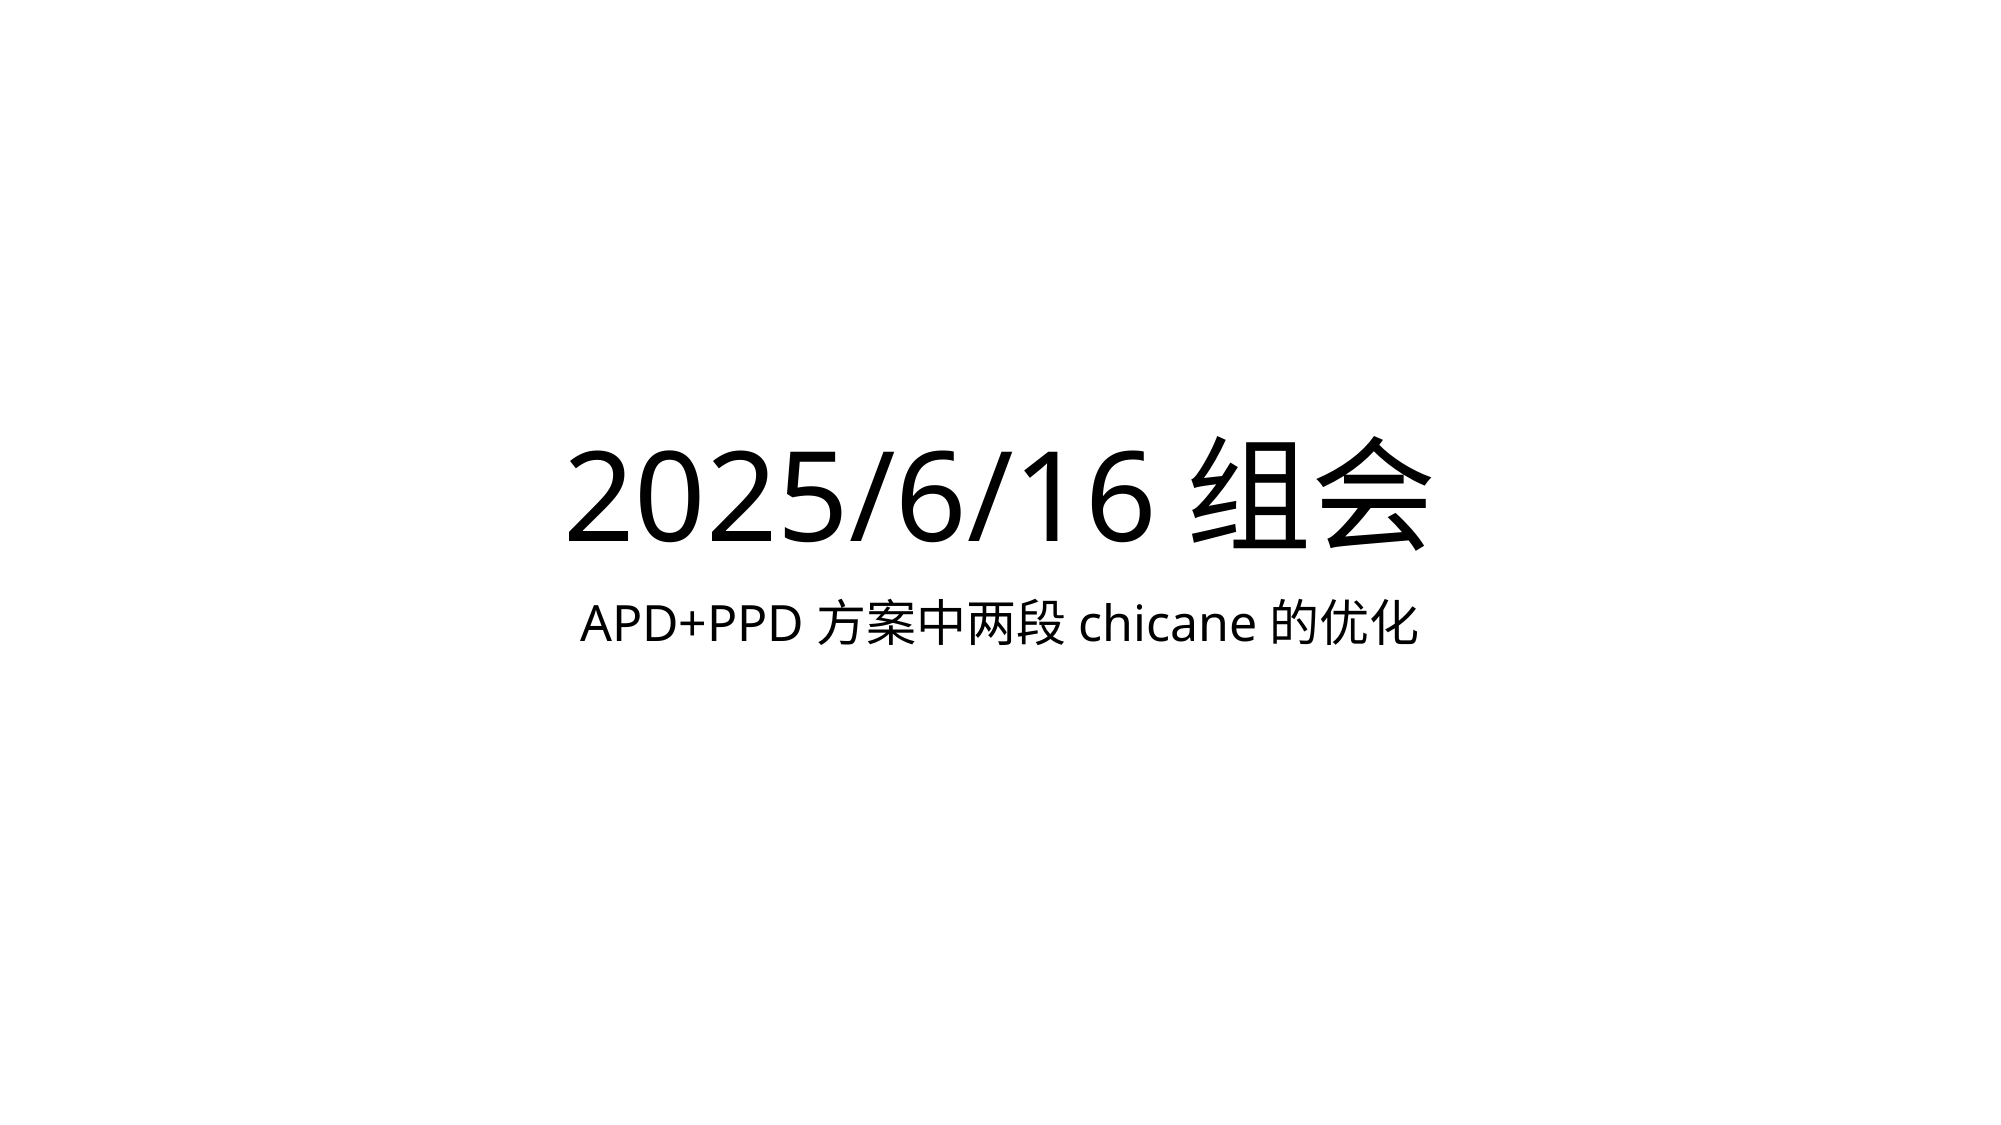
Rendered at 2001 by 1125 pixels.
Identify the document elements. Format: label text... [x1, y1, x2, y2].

subtitle APD+PPD方案中两段chicane的优化 [249, 590, 1750, 863]
title 2025/6/16组会 [249, 184, 1750, 576]
